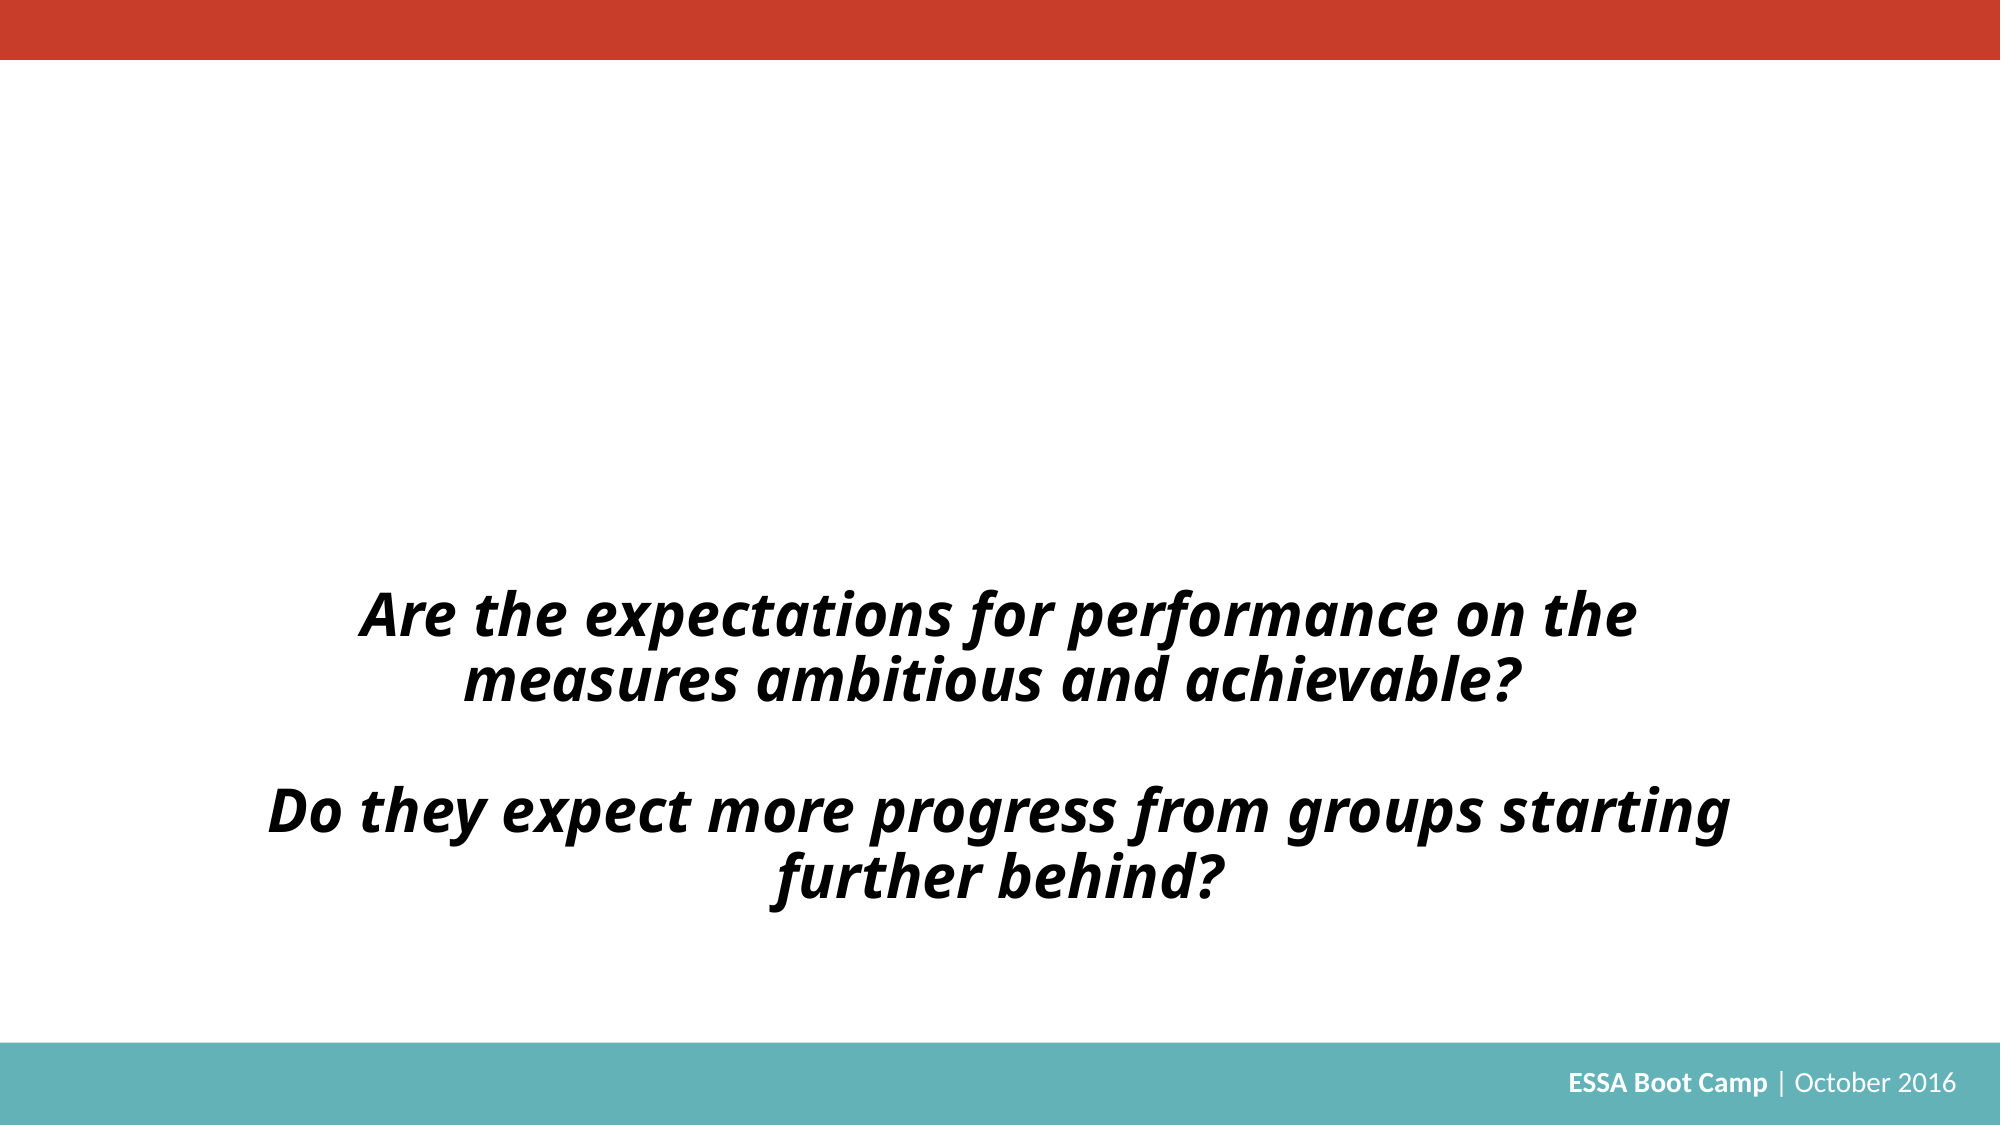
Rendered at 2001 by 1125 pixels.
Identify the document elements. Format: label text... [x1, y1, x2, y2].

title Are the expectations for performance on the measures ambitious and achievable? Do they expect more progress from groups starting further behind? [249, 184, 1750, 992]
